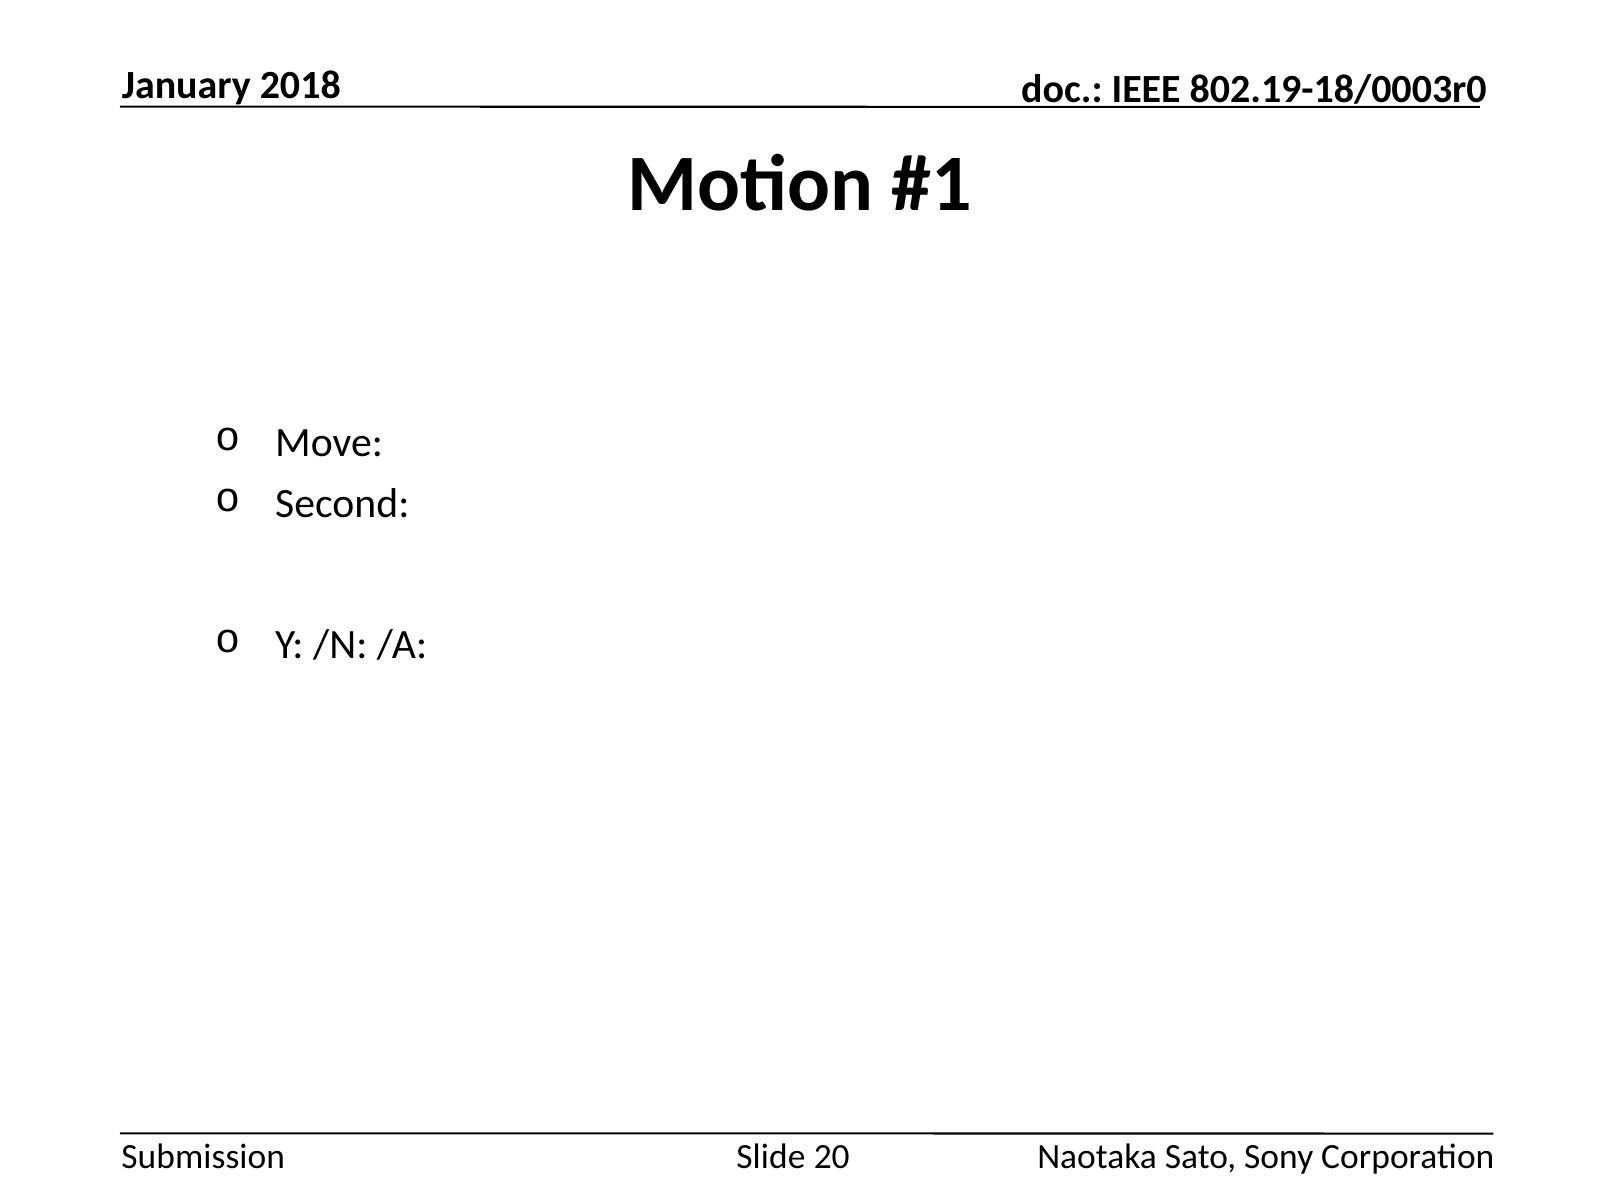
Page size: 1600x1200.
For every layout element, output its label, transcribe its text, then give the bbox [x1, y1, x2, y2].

footer Naotaka Sato, Sony Corporation [937, 1132, 1495, 1174]
title Motion #1 [119, 119, 1480, 238]
list Move: Second: Y: /N: /A: [119, 262, 1480, 1126]
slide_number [121, 58, 451, 107]
slide_number Slide 20 [733, 1132, 854, 1197]
